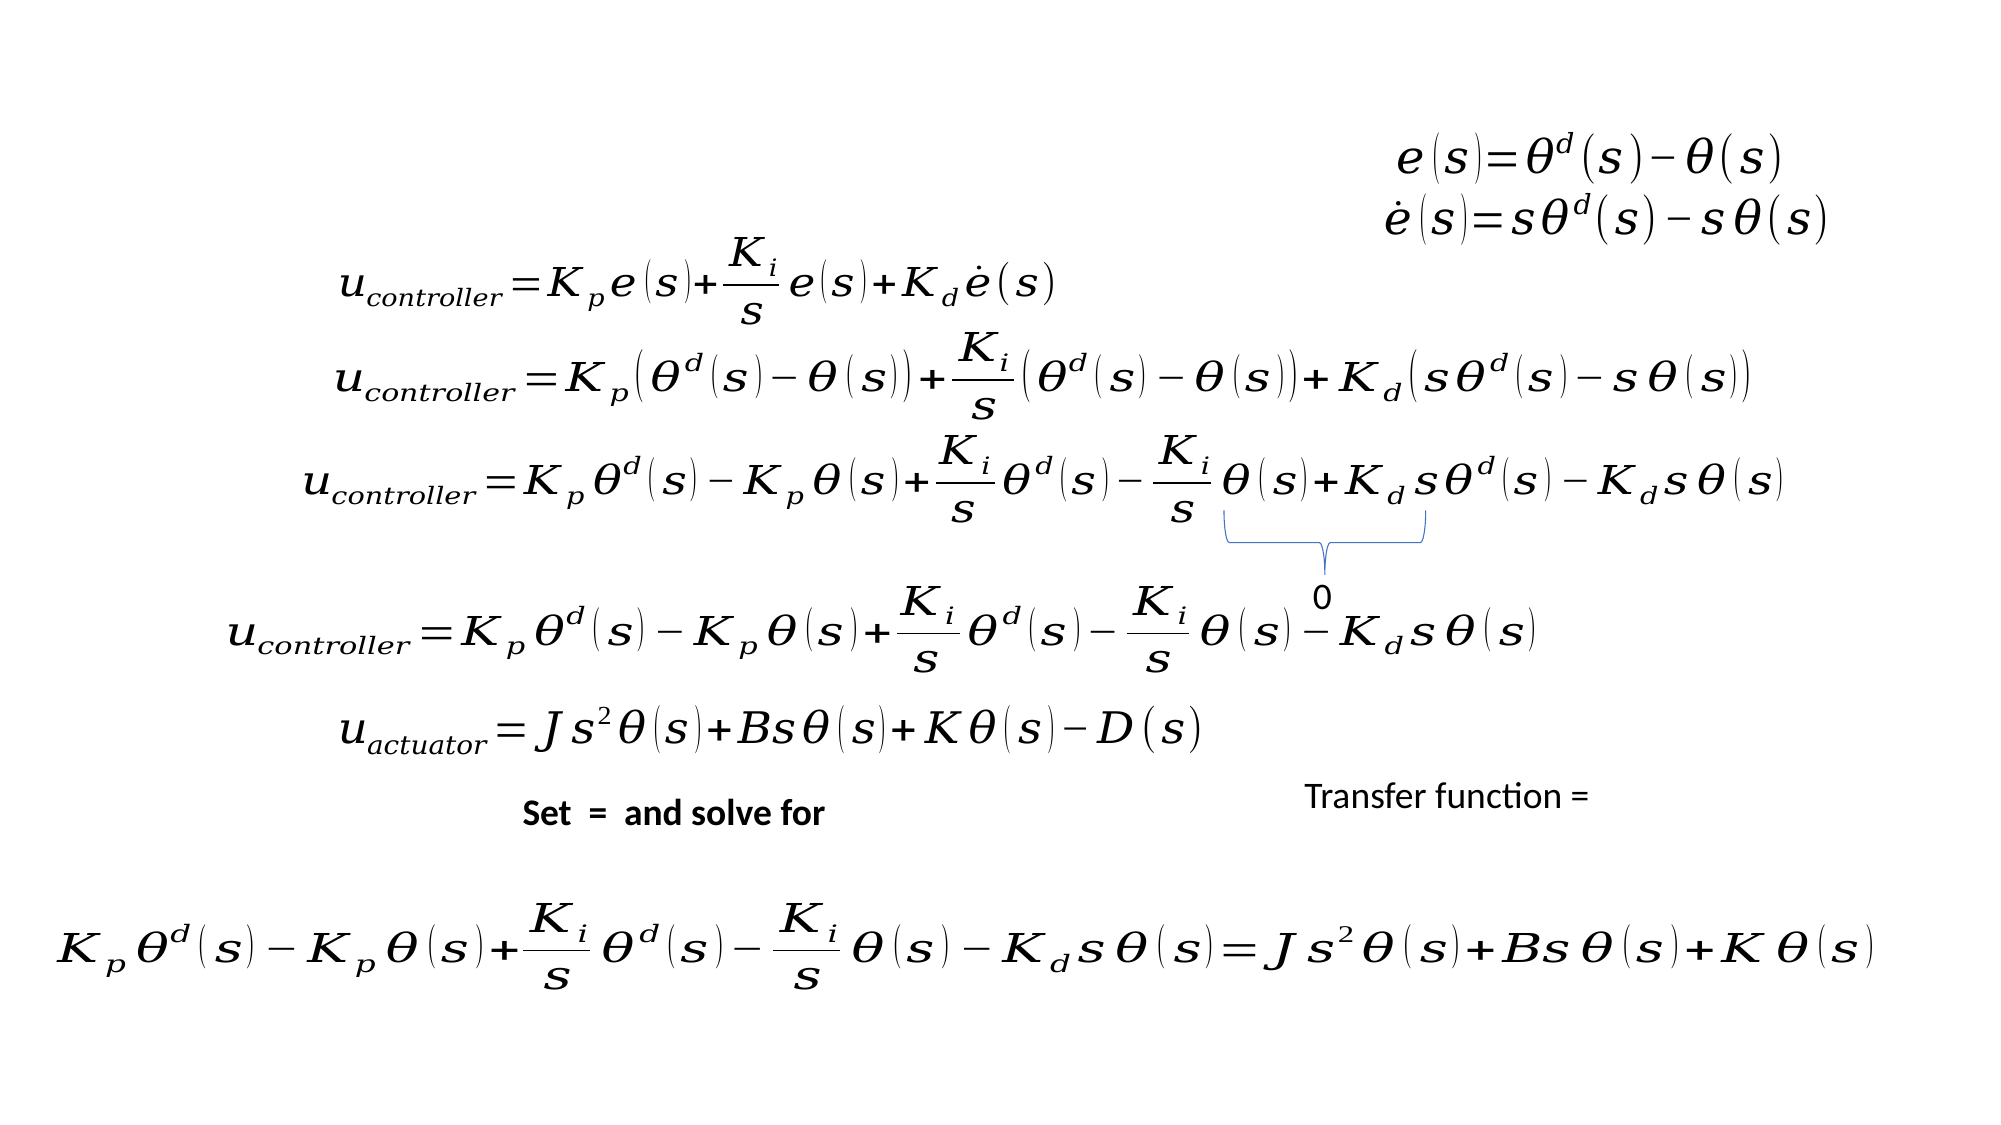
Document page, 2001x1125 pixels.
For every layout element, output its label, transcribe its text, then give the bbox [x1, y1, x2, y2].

text_box [1223, 510, 1427, 564]
text_box 0 [1298, 564, 1384, 625]
